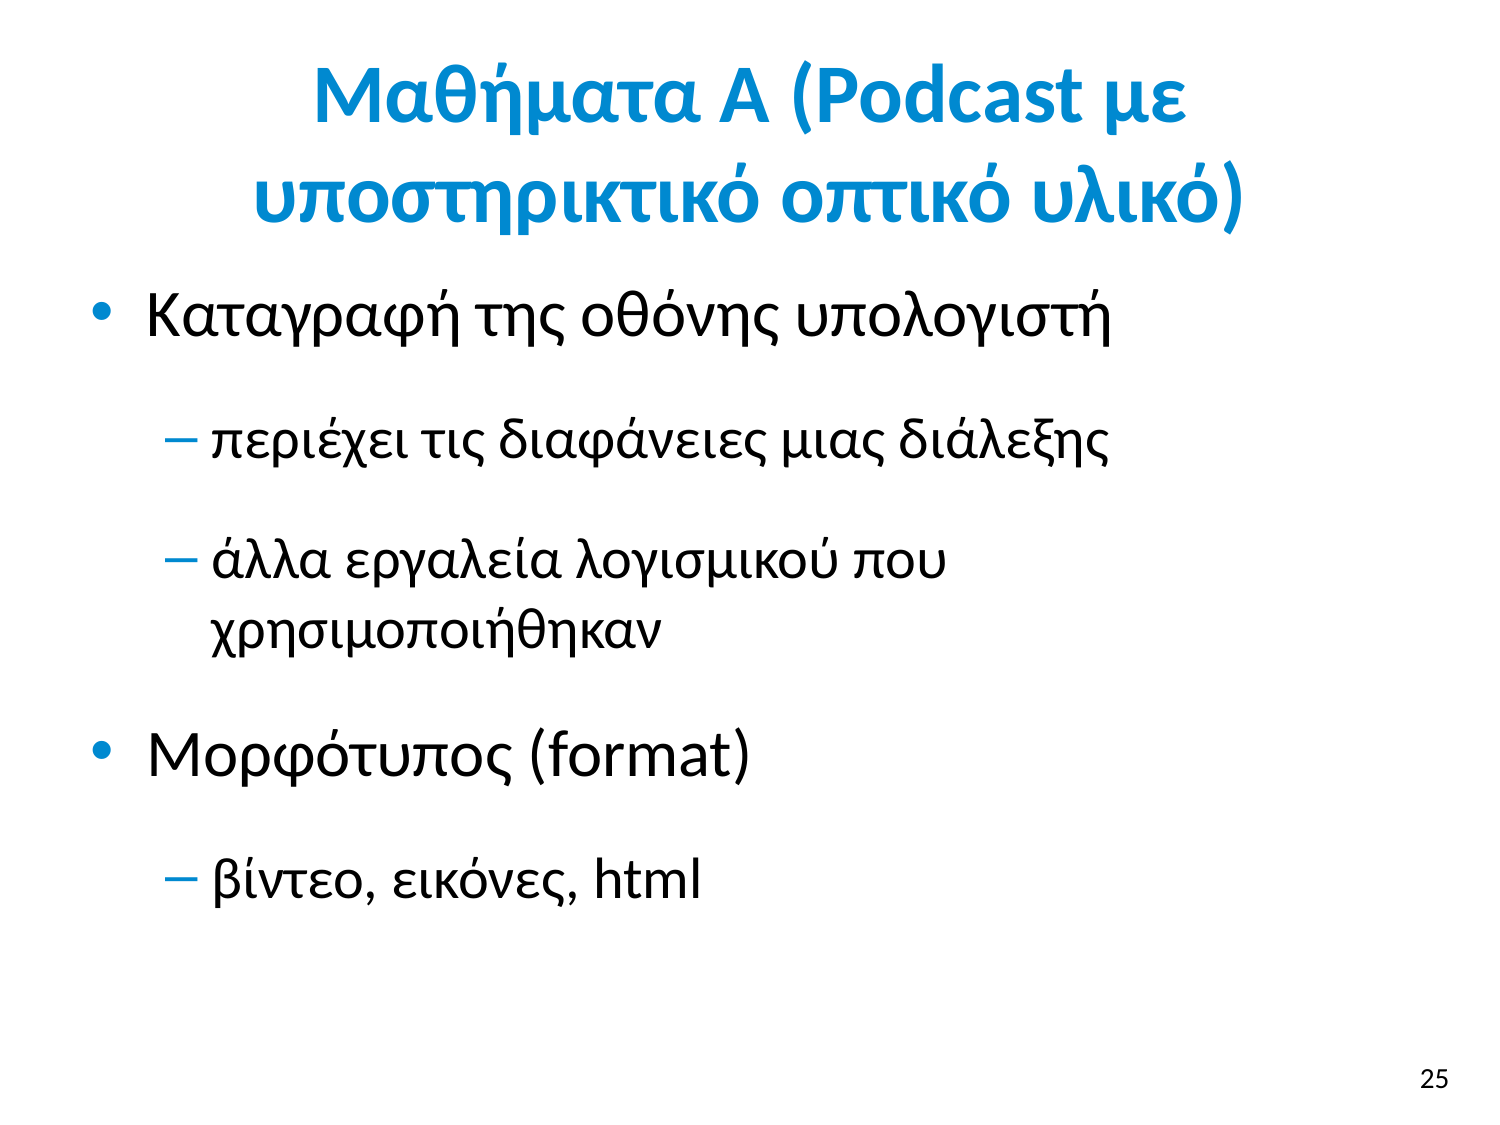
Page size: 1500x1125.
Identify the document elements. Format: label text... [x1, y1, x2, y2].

list Καταγραφή της οθόνης υπολογιστή περιέχει τις διαφάνειες μιας διάλεξης άλλα εργαλεία λογισμικού που χρησιμοποιήθηκαν Mορφότυπος (format) βίντεο, εικόνες, html [74, 262, 1426, 1006]
slide_number 25 [0, 1046, 1465, 1107]
title Μαθήματα Α (Podcast με υποστηρικτικό οπτικό υλικό) [74, 44, 1426, 233]
